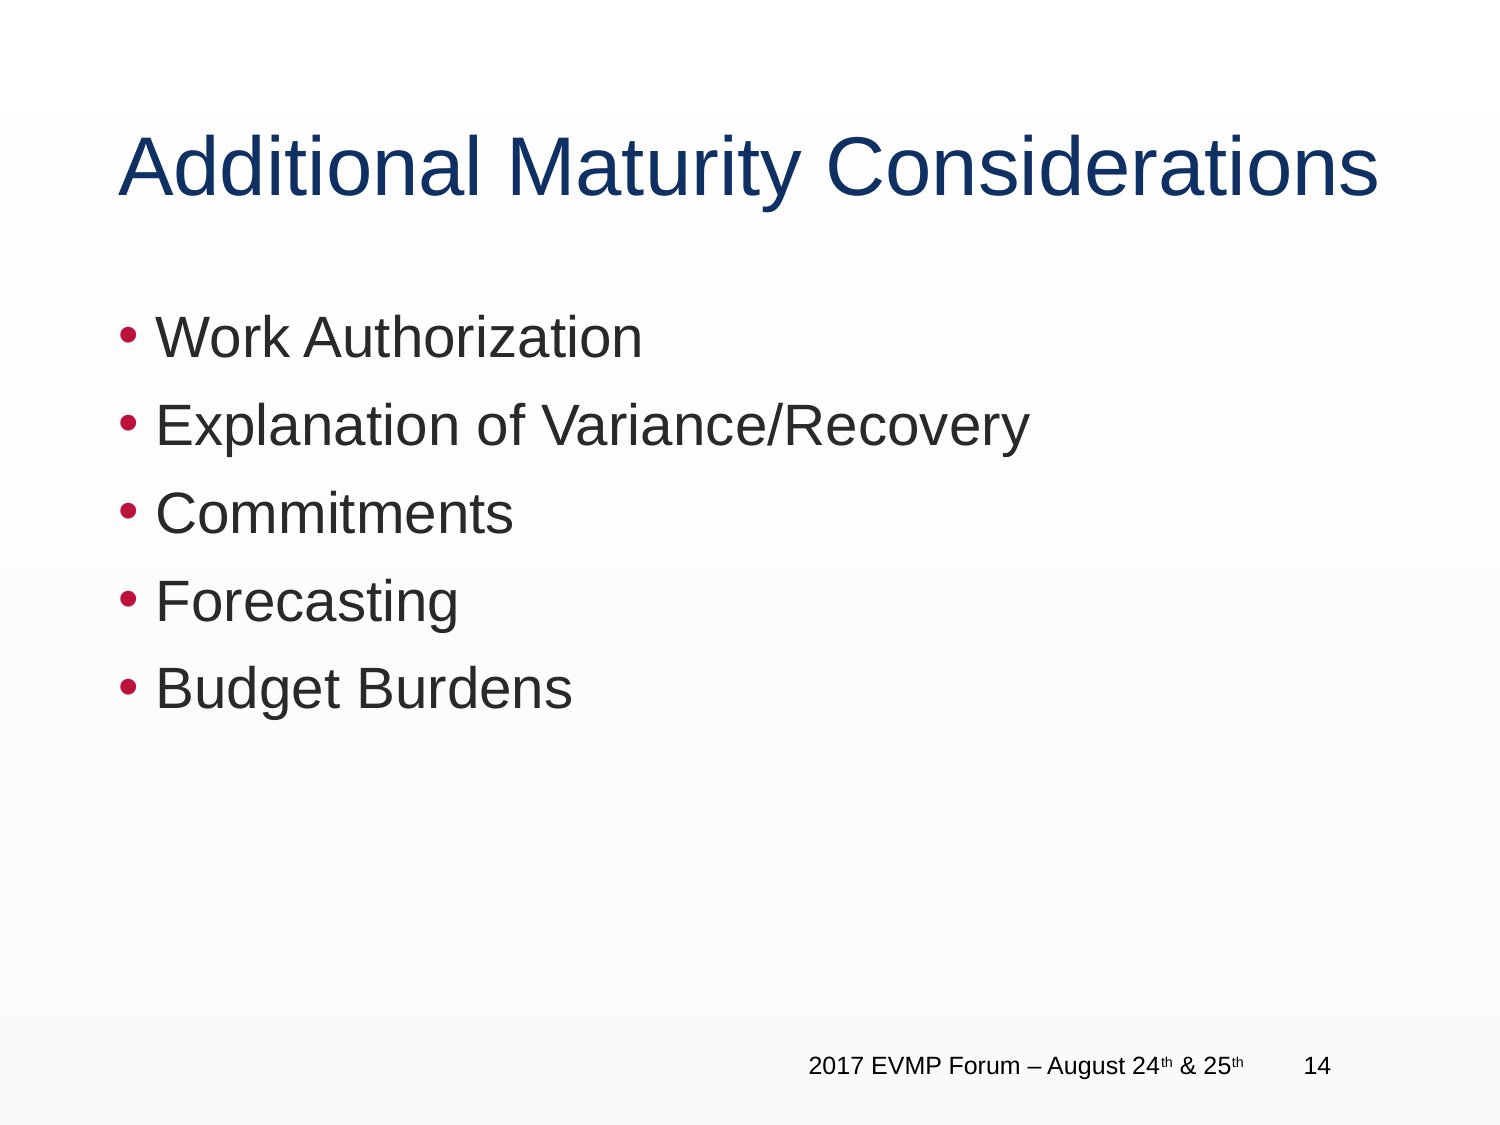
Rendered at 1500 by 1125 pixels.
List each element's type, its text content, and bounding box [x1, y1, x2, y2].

slide_number 14 [1288, 1042, 1397, 1103]
title Additional Maturity Considerations [103, 59, 1397, 278]
list Work Authorization Explanation of Variance/Recovery Commitments Forecasting Budget Burdens [103, 299, 1397, 1014]
footer 2017 EVMP Forum – August 24th & 25th [793, 1042, 1288, 1103]
